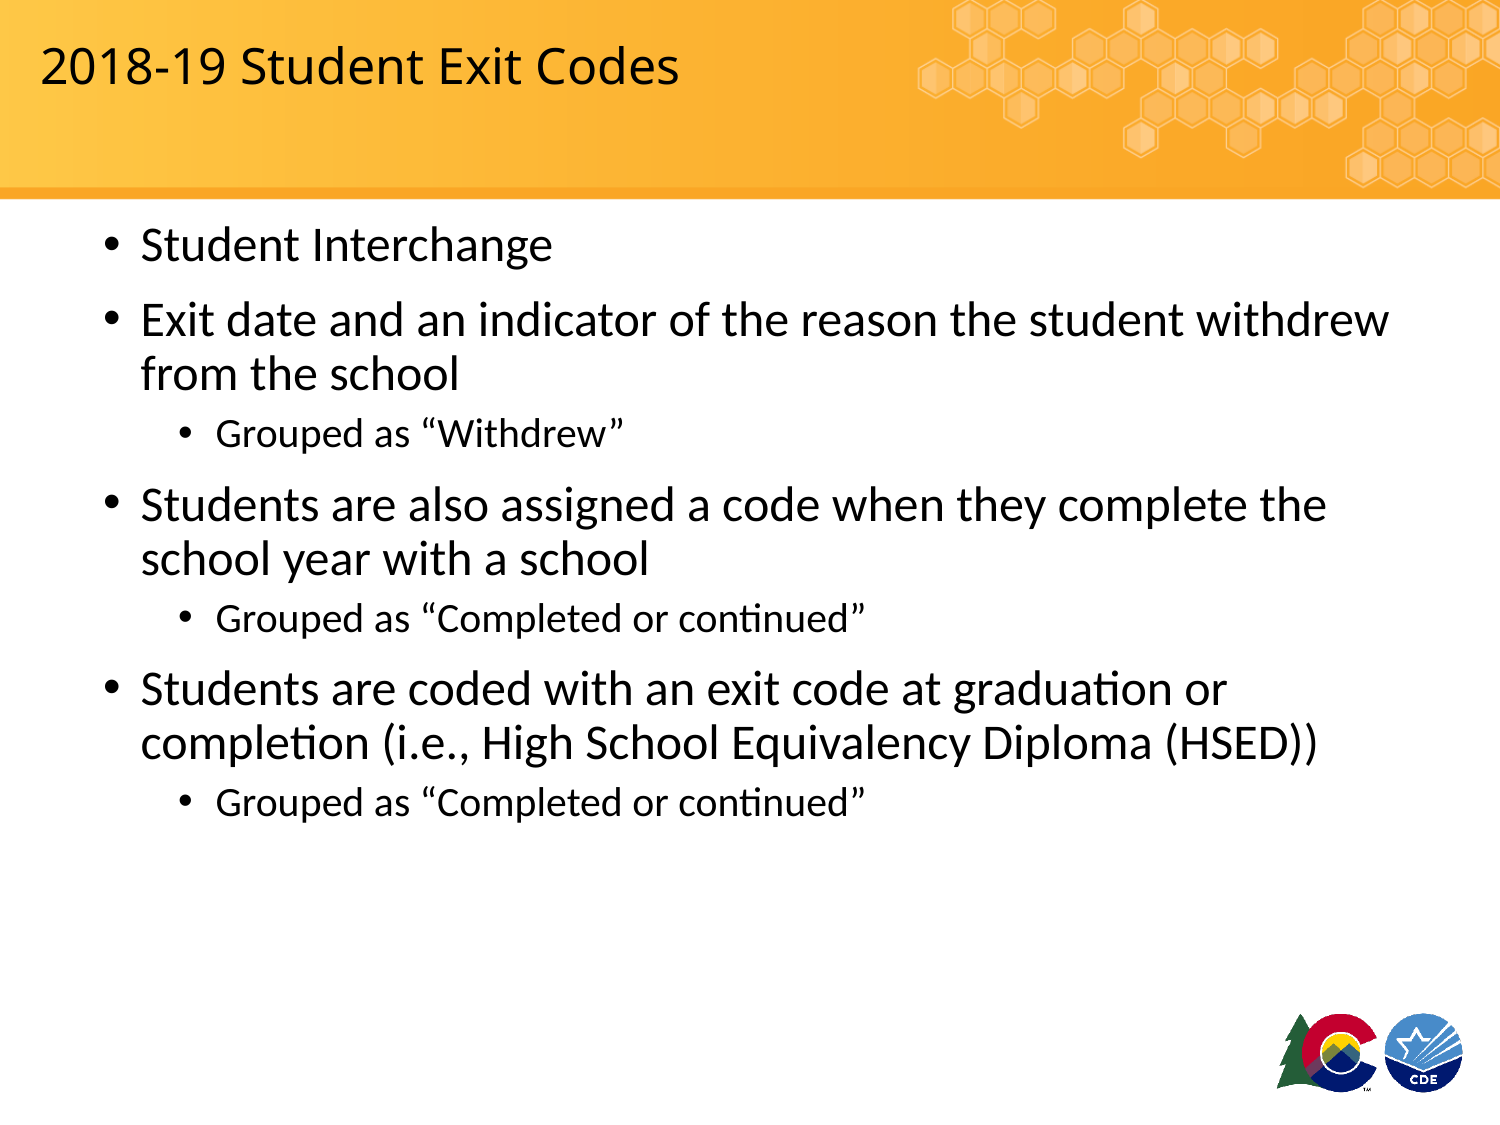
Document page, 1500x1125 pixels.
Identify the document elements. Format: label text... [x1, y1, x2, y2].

picture [1275, 1012, 1463, 1093]
title 2018-19 Student Exit Codes [40, 41, 1038, 166]
list Student Interchange Exit date and an indicator of the reason the student withdrew from the school Grouped as “Withdrew” Students are also assigned a code when they complete the school year with a school Grouped as “Completed or continued” Students are coded with an exit code at graduation or completion (i.e., High School Equivalency Diploma (HSED)) Grouped as “Completed or continued” [103, 218, 1397, 986]
picture [0, 0, 1500, 200]
